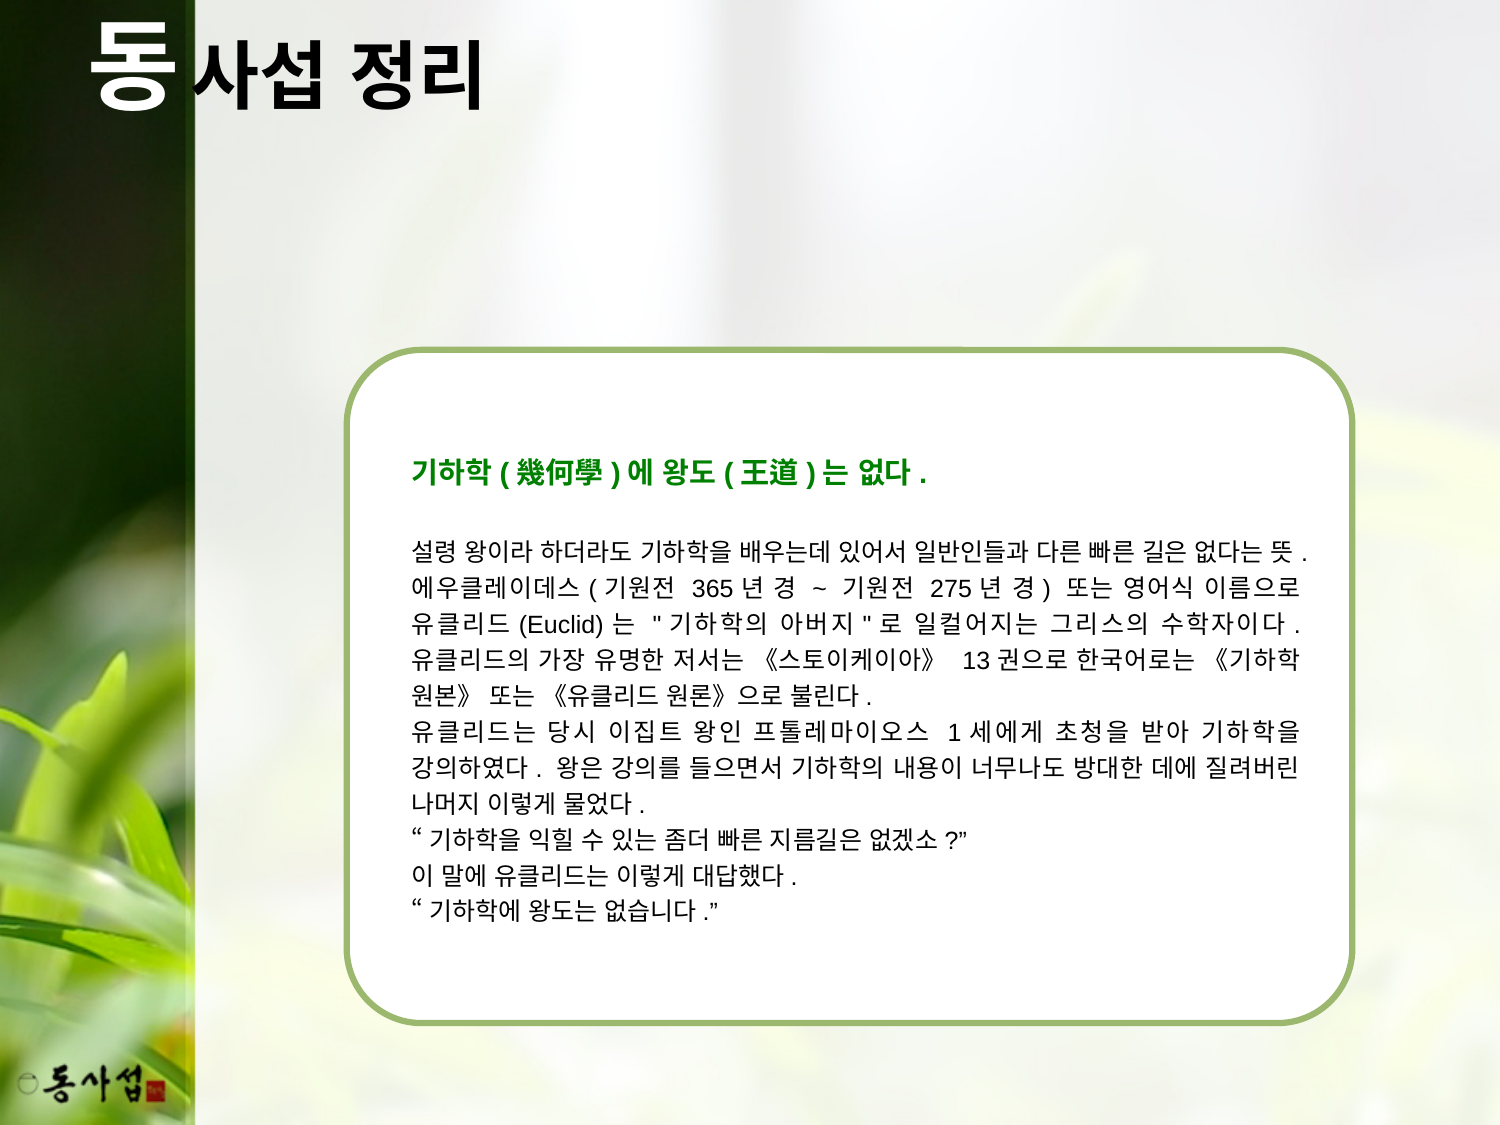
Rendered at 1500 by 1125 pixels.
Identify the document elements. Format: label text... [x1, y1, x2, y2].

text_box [0, 0, 1500, 128]
text_box 기하학(幾何學)에 왕도(王道)는 없다. 설령 왕이라 하더라도 기하학을 배우는데 있어서 일반인들과 다른 빠른 길은 없다는 뜻. 에우클레이데스(기원전 365년 경 ~ 기원전 275년 경) 또는 영어식 이름으로 유클리드(Euclid)는 "기하학의 아버지"로 일컬어지는 그리스의 수학자이다. 유클리드의 가장 유명한 저서는 《스토이케이아》 13권으로 한국어로는 《기하학 원본》 또는 《유클리드 원론》으로 불린다. 유클리드는 당시 이집트 왕인 프톨레마이오스 1세에게 초청을 받아 기하학을 강의하였다. 왕은 강의를 들으면서 기하학의 내용이 너무나도 방대한 데에 질려버린 나머지 이렇게 물었다. “기하학을 익힐 수 있는 좀더 빠른 지름길은 없겠소?” 이 말에 유클리드는 이렇게 대답했다. “기하학에 왕도는 없습니다.” [344, 347, 1355, 1026]
picture [0, 128, 1500, 1125]
